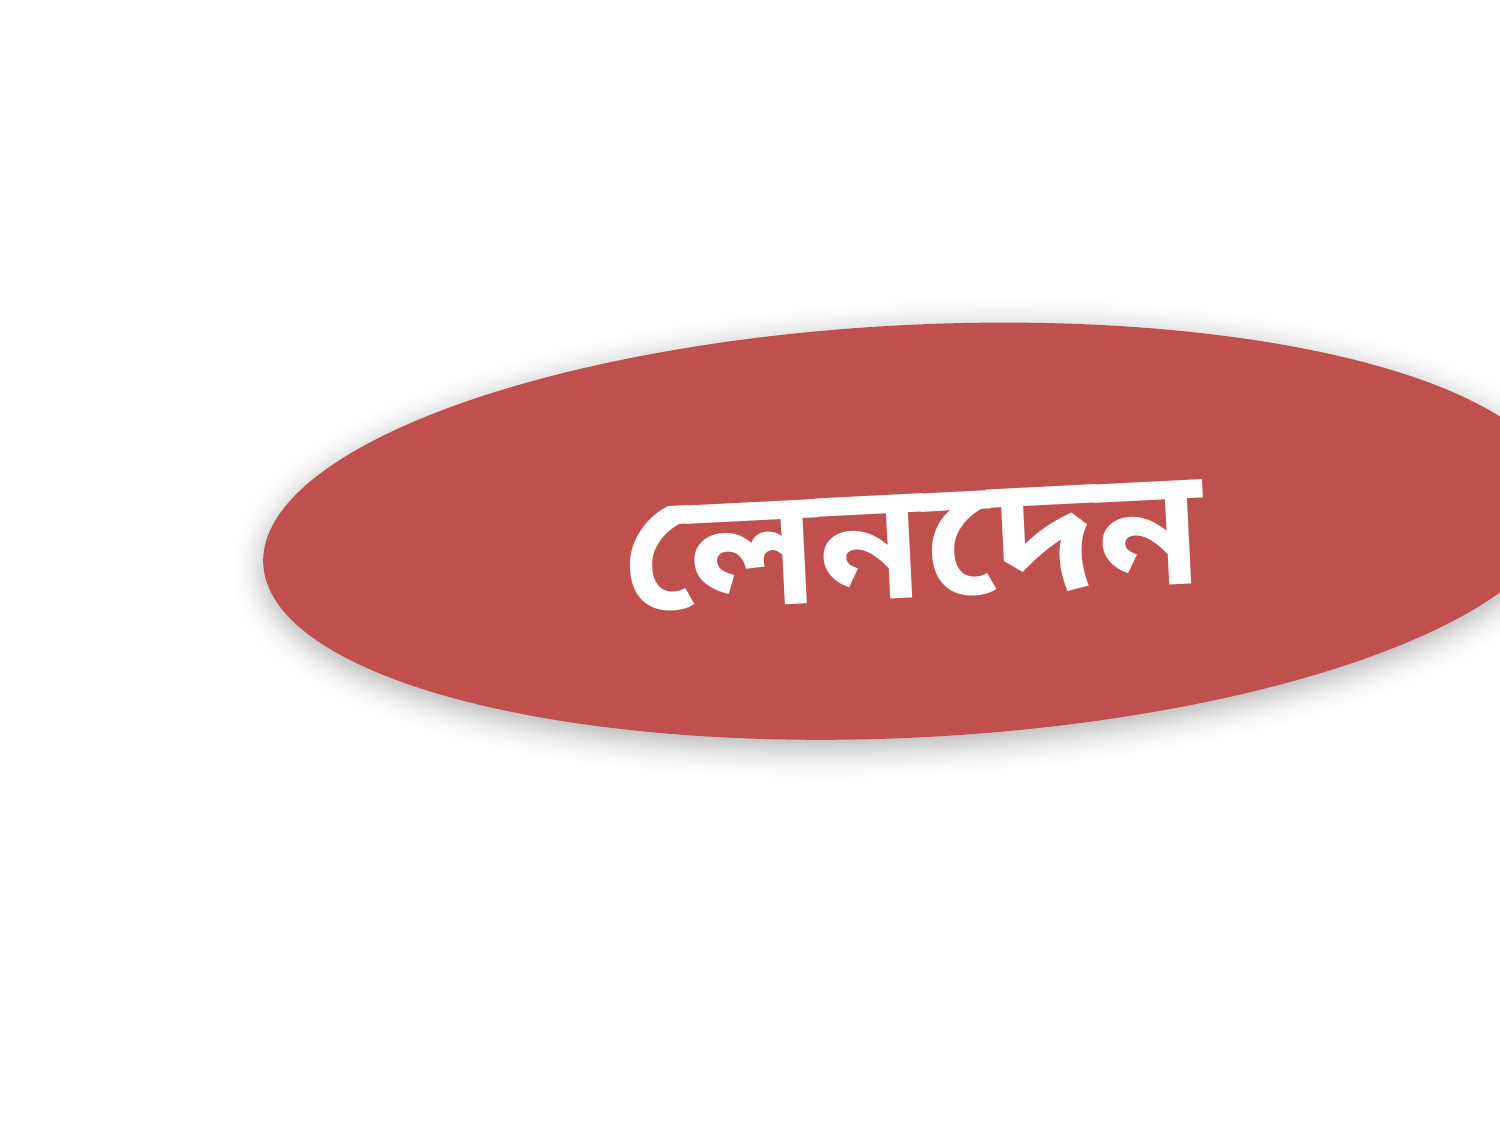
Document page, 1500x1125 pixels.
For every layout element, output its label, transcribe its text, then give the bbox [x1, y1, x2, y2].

text_box লেনদেন [261, 320, 1500, 742]
